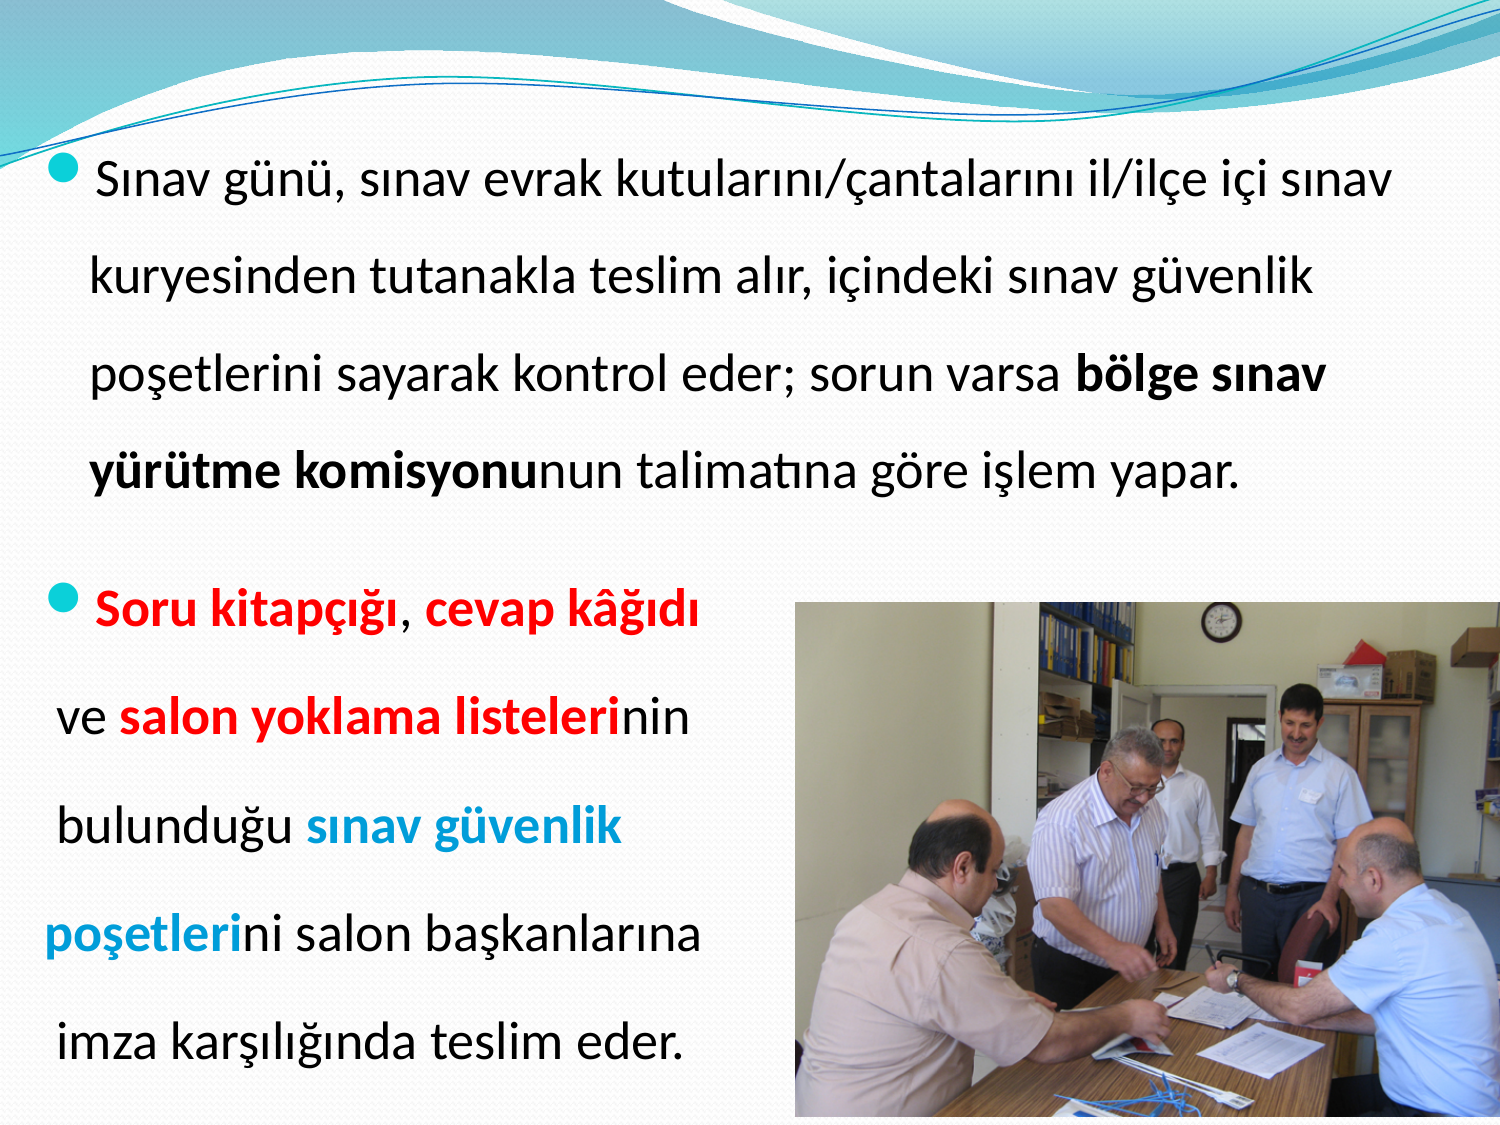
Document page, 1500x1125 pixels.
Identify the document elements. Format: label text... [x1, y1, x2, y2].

picture [795, 602, 1500, 1117]
list Sınav günü, sınav evrak kutularını/çantalarını il/ilçe içi sınav kuryesinden tutanakla teslim alır, içindeki sınav güvenlik poşetlerini sayarak kontrol eder; sorun varsa bölge sınav yürütme komisyonunun talimatına göre işlem yapar. Soru kitapçığı, cevap kâğıdı ve salon yoklama listelerinin bulunduğu sınav güvenlik poşetlerini salon başkanlarına imza karşılığında teslim eder. [29, 101, 1500, 1117]
